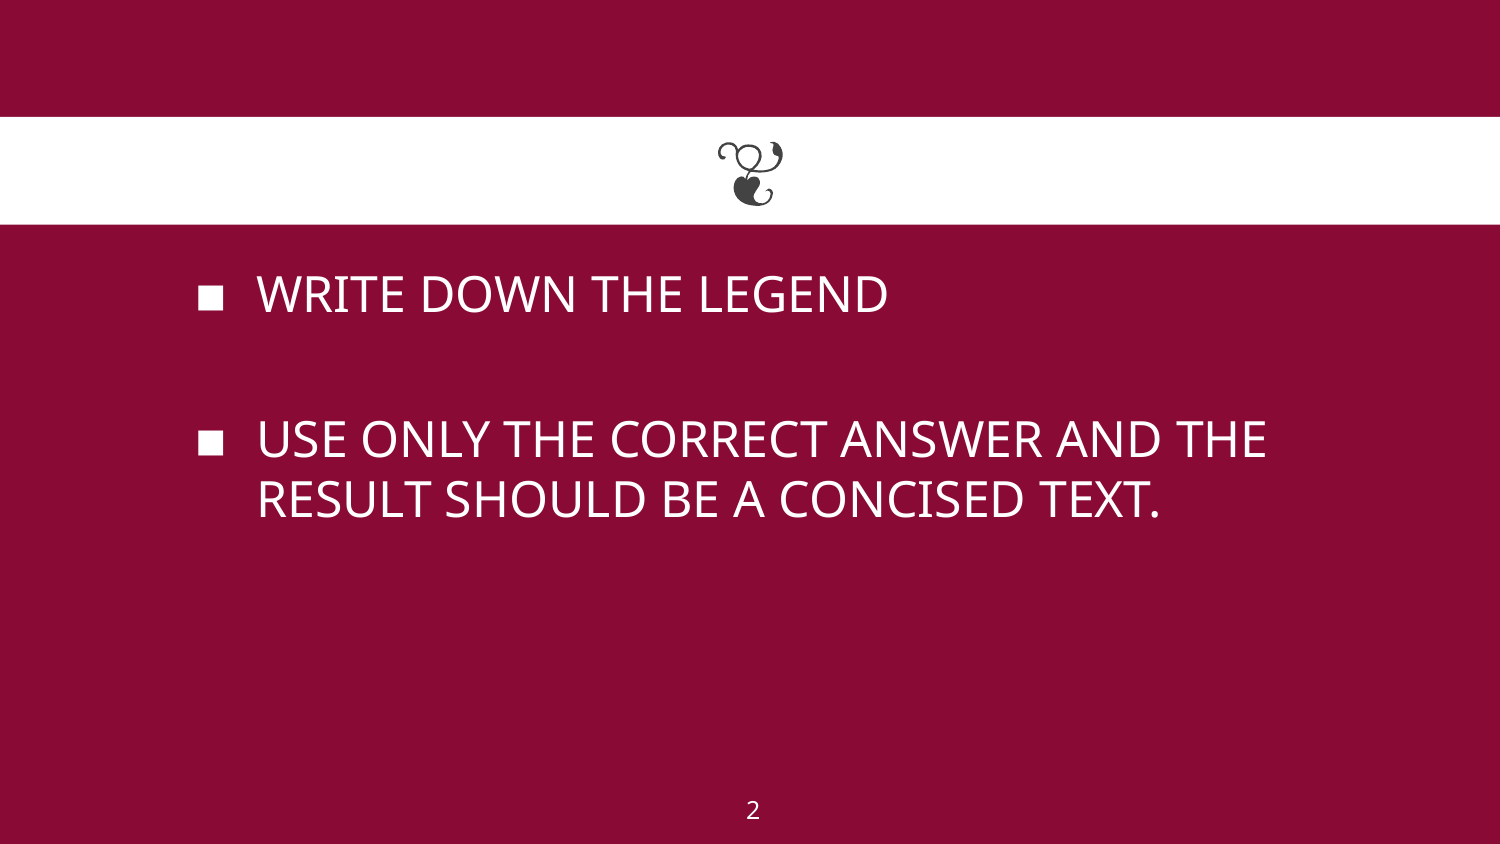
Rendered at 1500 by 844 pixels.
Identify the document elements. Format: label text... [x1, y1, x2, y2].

slide_number 2 [6, 779, 1500, 844]
text_box [717, 141, 783, 206]
list WRITE DOWN THE LEGEND USE ONLY THE CORRECT ANSWER AND THE RESULT SHOULD BE A CONCISED TEXT. [166, 247, 1334, 771]
